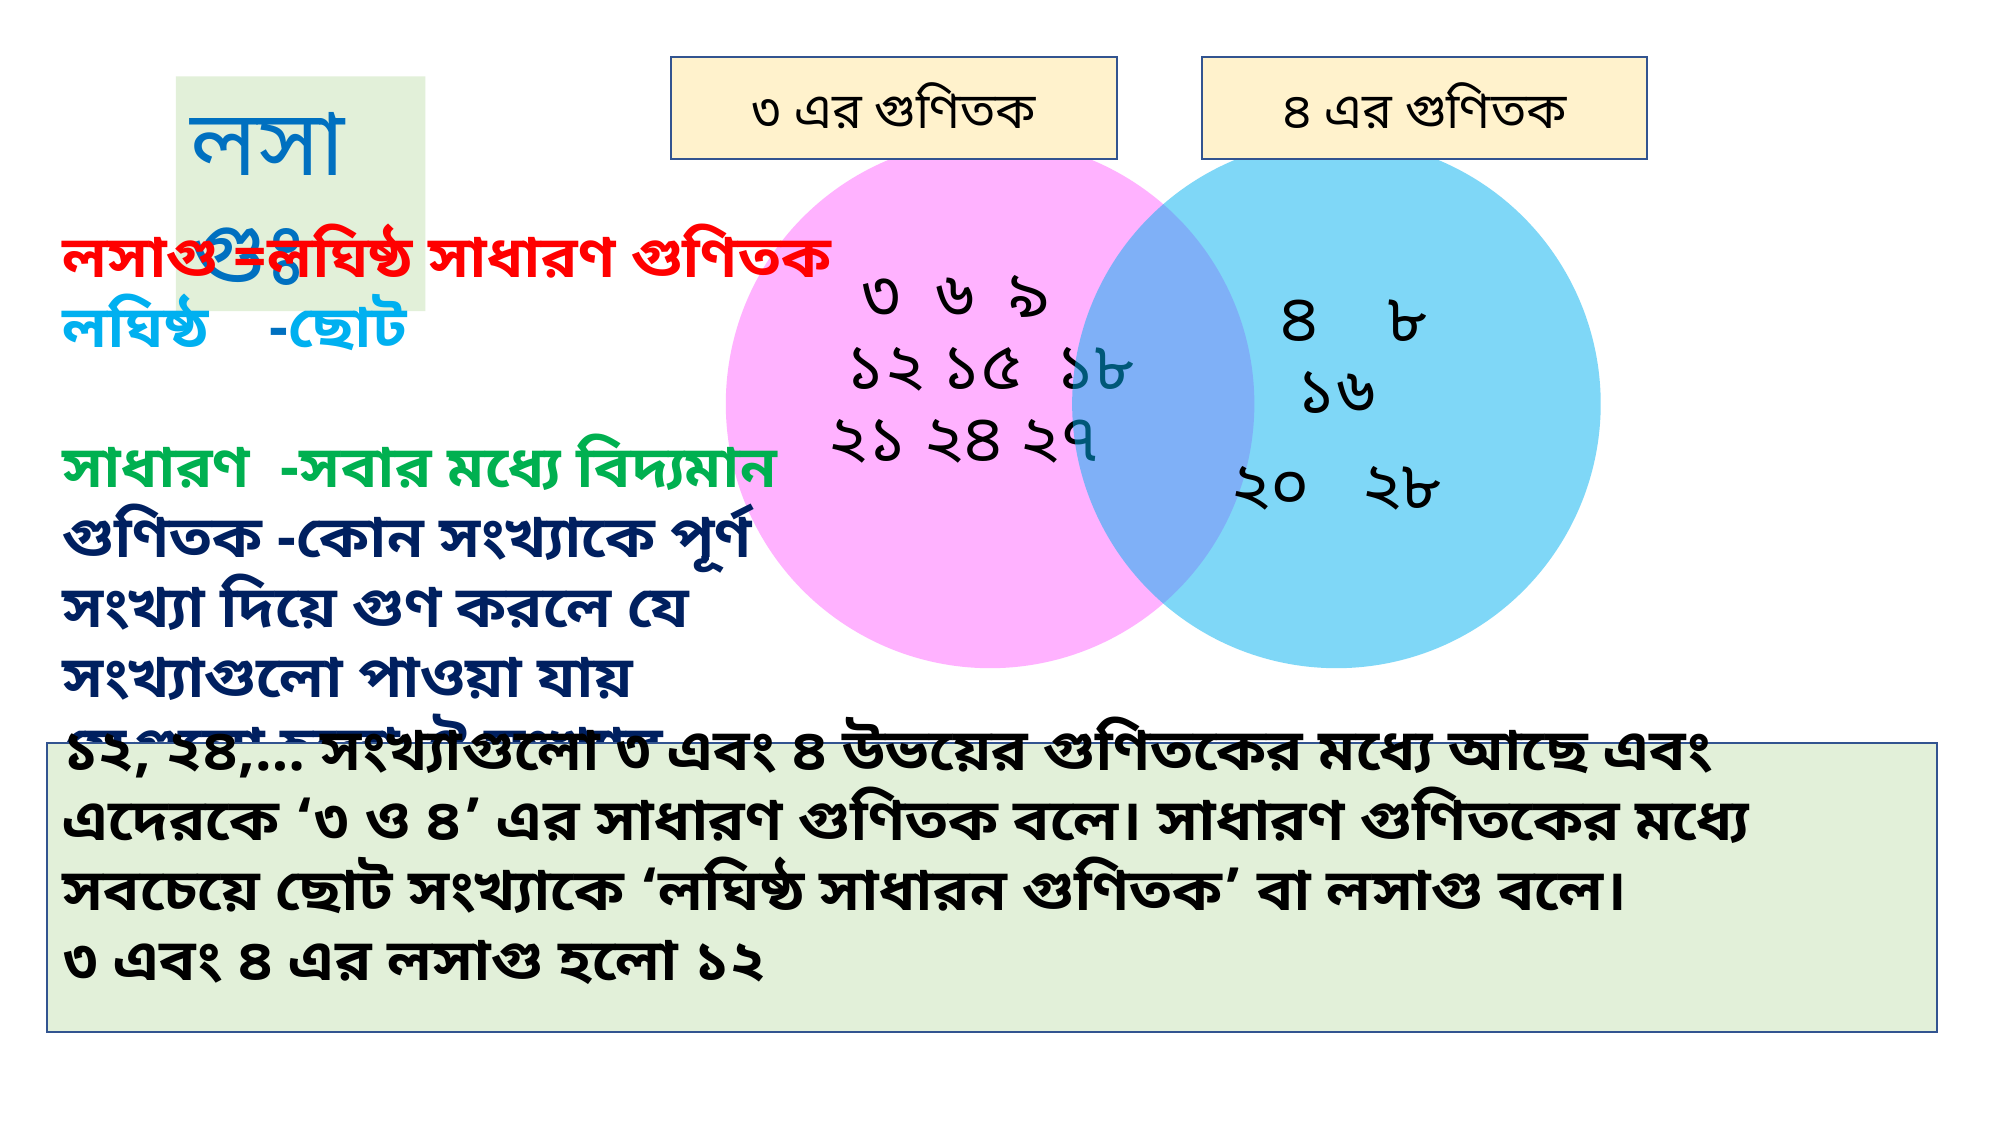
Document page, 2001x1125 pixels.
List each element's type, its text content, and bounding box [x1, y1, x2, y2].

text_box ৩ এর গুণিতক [670, 56, 1118, 139]
text_box ৪ এর গুণিতক [1201, 56, 1648, 139]
text_box ১২, ২৪,… সংখ্যাগুলো ৩ এবং ৪ উভয়ের গুণিতকের মধ্যে আছে এবং এদেরকে ‘৩ ও ৪’ এর সাধারণ গুণিতক বলে। সাধারণ গুণিতকের মধ্যে সবচেয়ে ছোট সংখ্যাকে ‘লঘিষ্ঠ সাধারন গুণিতক’ বা লসাগু বলে। ৩ এবং ৪ এর লসাগু হলো ১২ [46, 742, 1938, 1033]
text_box লসাগুঃ [175, 76, 426, 212]
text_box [370, 139, 1807, 1021]
text_box লসাগু =লঘিষ্ঠ সাধারণ গুণিতক লঘিষ্ঠ -ছোট সাধারণ -সবার মধ্যে বিদ্যমান গুণিতক -কোন সংখ্যাকে পূর্ণ সংখ্যা দিয়ে গুণ করলে যে সংখ্যাগুলো পাওয়া যায় সেগুলো হলো ঐ সংখ্যার গুণিতক। [47, 212, 370, 742]
